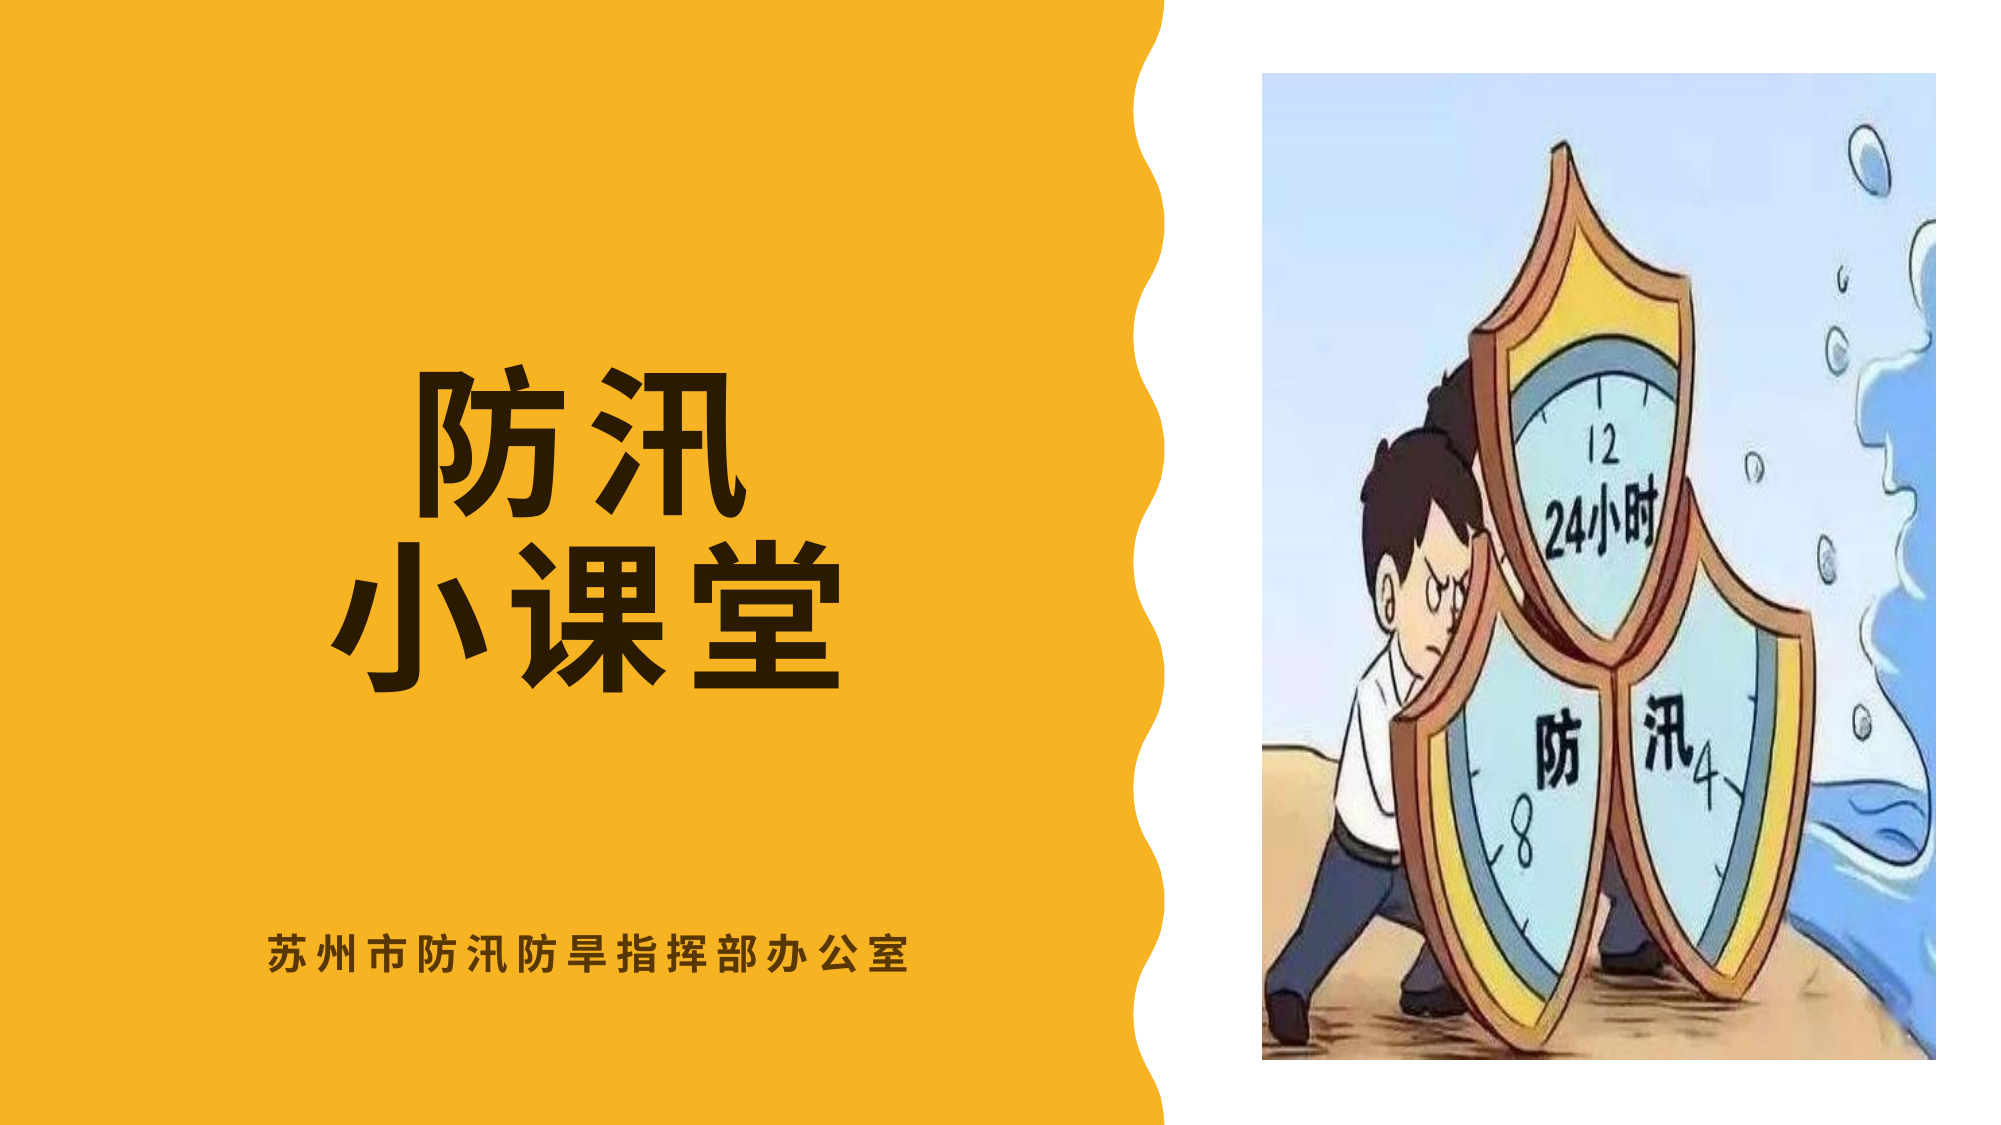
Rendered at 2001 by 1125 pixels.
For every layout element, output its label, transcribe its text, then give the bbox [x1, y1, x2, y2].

text_box [1133, 0, 2000, 1125]
subtitle 苏州市防汛防旱指挥部办公室 [105, 920, 1070, 1053]
title 防汛 小课堂 [105, 156, 1070, 920]
picture [1262, 73, 1936, 1060]
text_box [0, 0, 1164, 1125]
